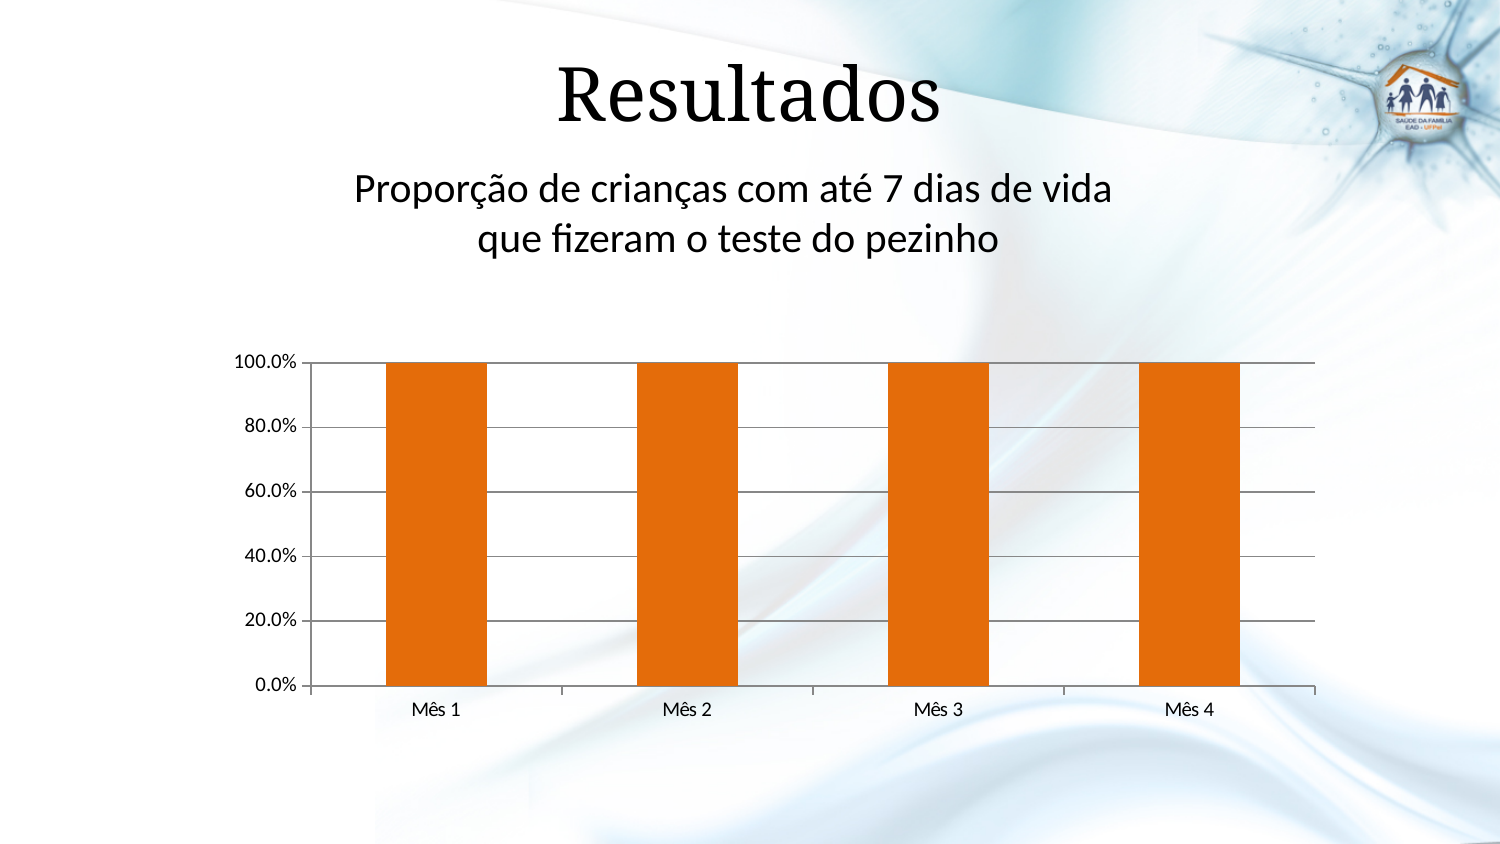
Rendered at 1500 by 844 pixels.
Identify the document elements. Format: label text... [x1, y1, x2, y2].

chart [187, 339, 1320, 754]
text_box Resultados [74, 33, 1425, 151]
picture [375, 0, 1500, 844]
title Proporção de crianças com até 7 dias de vida que fizeram o teste do pezinho [58, 140, 1409, 282]
